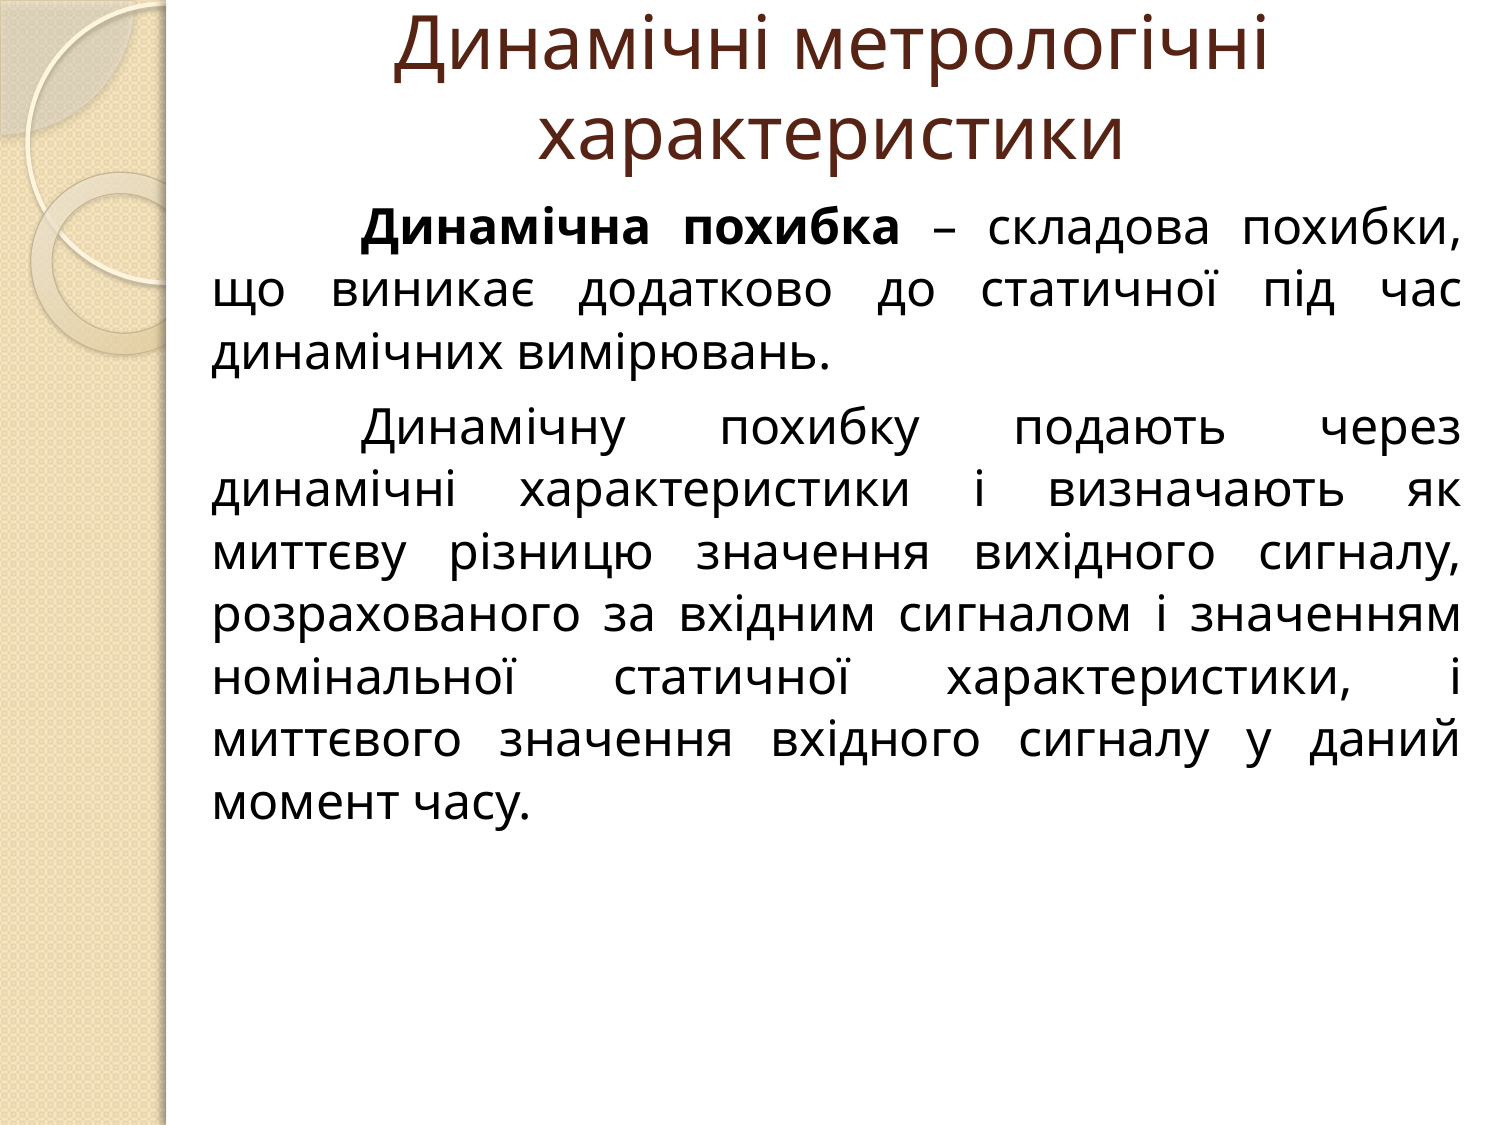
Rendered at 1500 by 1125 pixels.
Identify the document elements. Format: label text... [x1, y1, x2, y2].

title Динамічні метрологічні характеристики [183, 19, 1483, 149]
list Динамічна похибка – складова похибки, що виникає додатково до статичної під час динамічних вимірювань. Динамічну похибку подають через динамічні характеристики і визначають як миттєву різницю значення вихідного сигналу, розрахованого за вхідним сигналом і значенням номінальної статичної характеристики, і миттєвого значення вхідного сигналу у даний момент часу. [183, 184, 1478, 1106]
